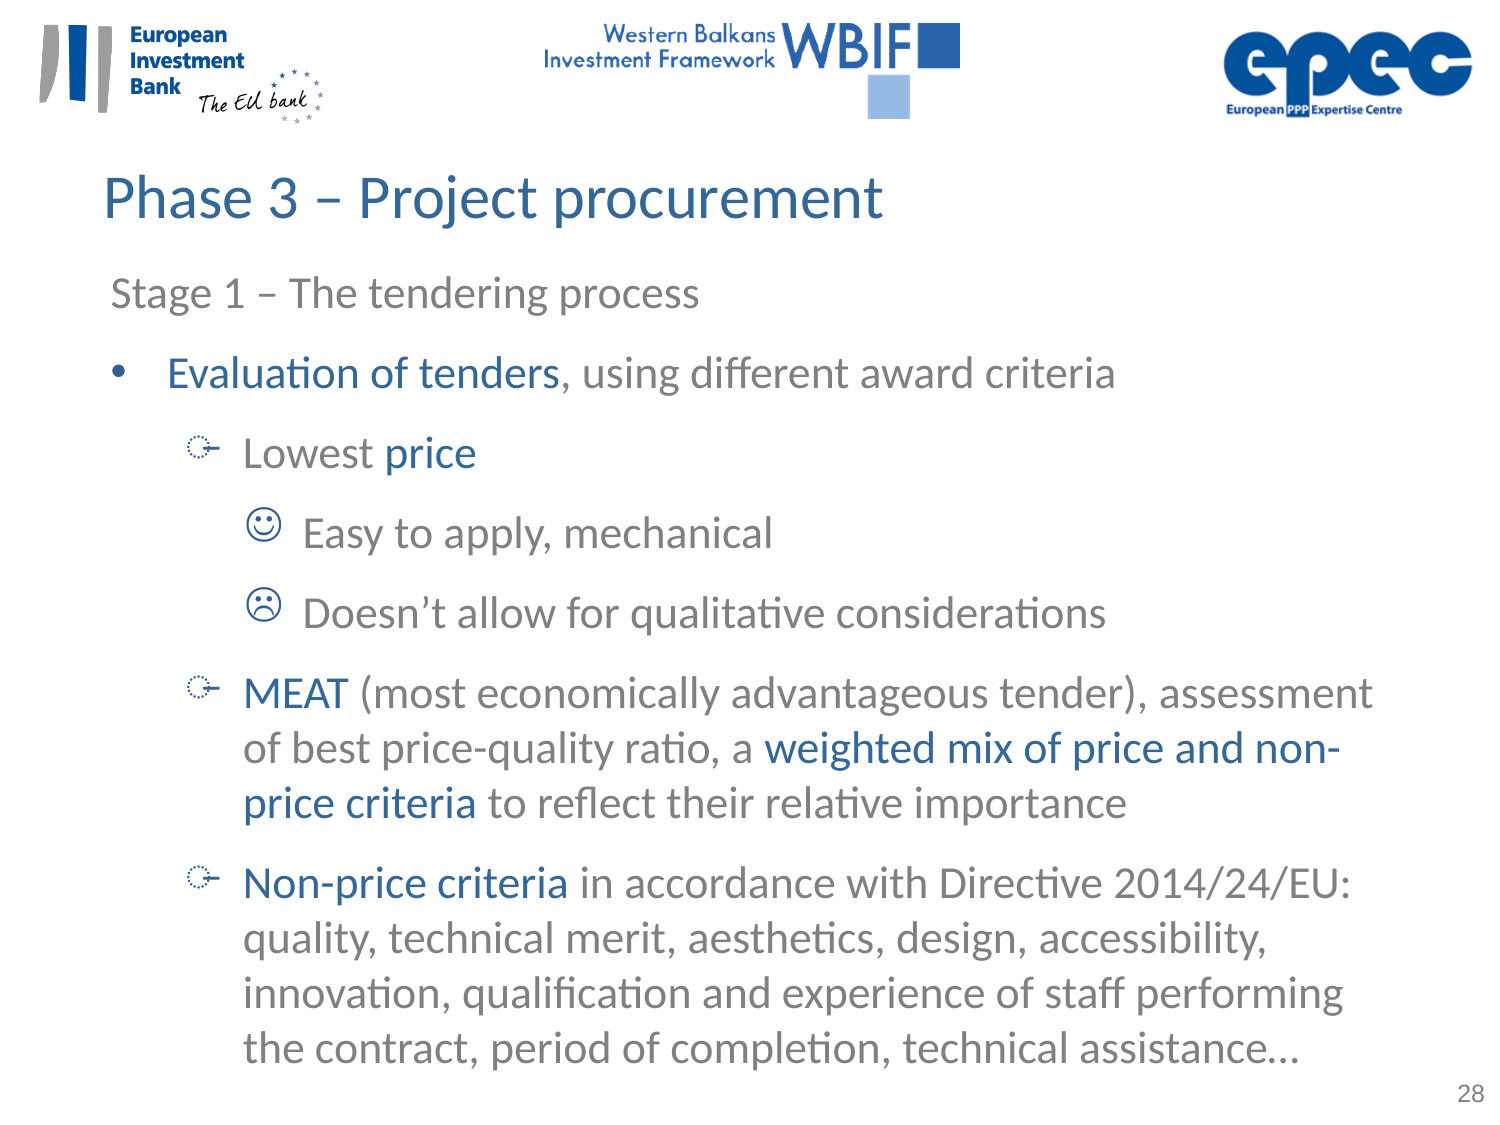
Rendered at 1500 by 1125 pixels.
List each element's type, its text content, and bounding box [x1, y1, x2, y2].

text_box Phase 3 – Project procurement [88, 148, 1376, 268]
list Stage 1 – The tendering process Evaluation of tenders, using different award criteria Lowest price Easy to apply, mechanical Doesn’t allow for qualitative considerations MEAT (most economically advantageous tender), assessment of best price-quality ratio, a weighted mix of price and non-price criteria to reflect their relative importance Non-price criteria in accordance with Directive 2014/24/EU: quality, technical merit, aesthetics, design, accessibility, innovation, qualification and experience of staff performing the contract, period of completion, technical assistance… [95, 255, 1424, 1071]
picture [545, 23, 960, 119]
slide_number 28 [1149, 1070, 1500, 1125]
picture [1222, 30, 1476, 119]
picture [13, 0, 349, 150]
